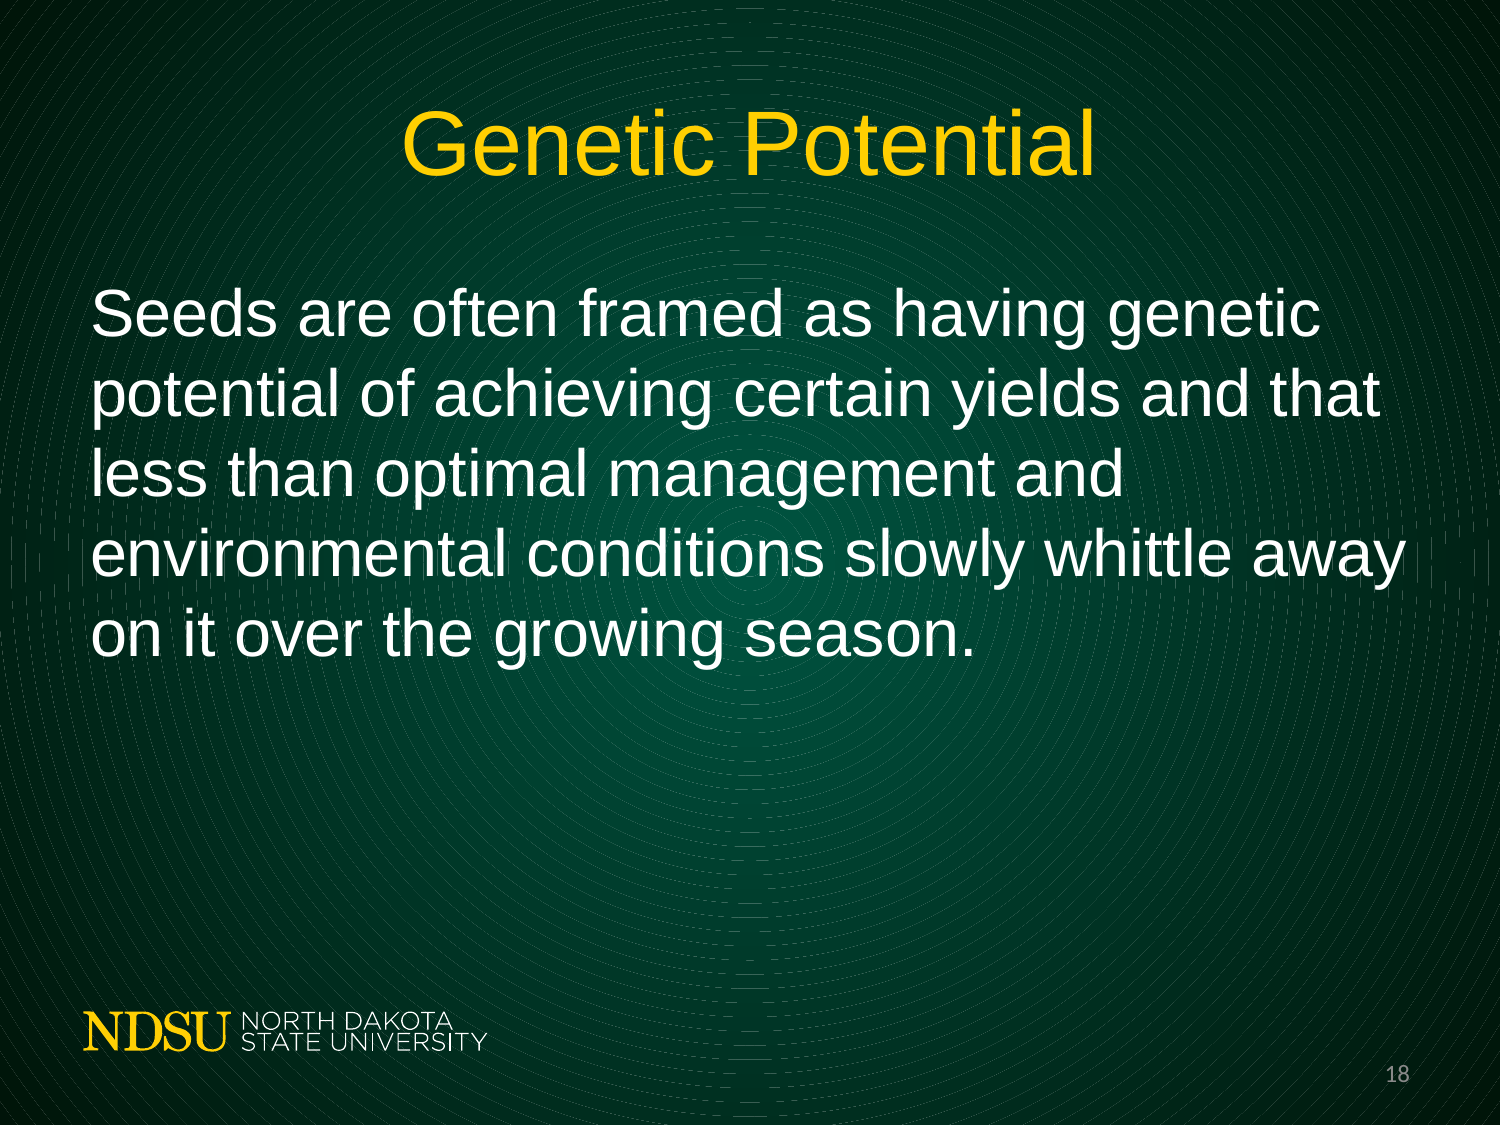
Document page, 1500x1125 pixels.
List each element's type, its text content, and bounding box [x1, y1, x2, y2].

slide_number 18 [1074, 1042, 1425, 1103]
list Seeds are often framed as having genetic potential of achieving certain yields and that less than optimal management and environmental conditions slowly whittle away on it over the growing season. [75, 262, 1425, 1005]
title Genetic Potential [75, 45, 1425, 233]
